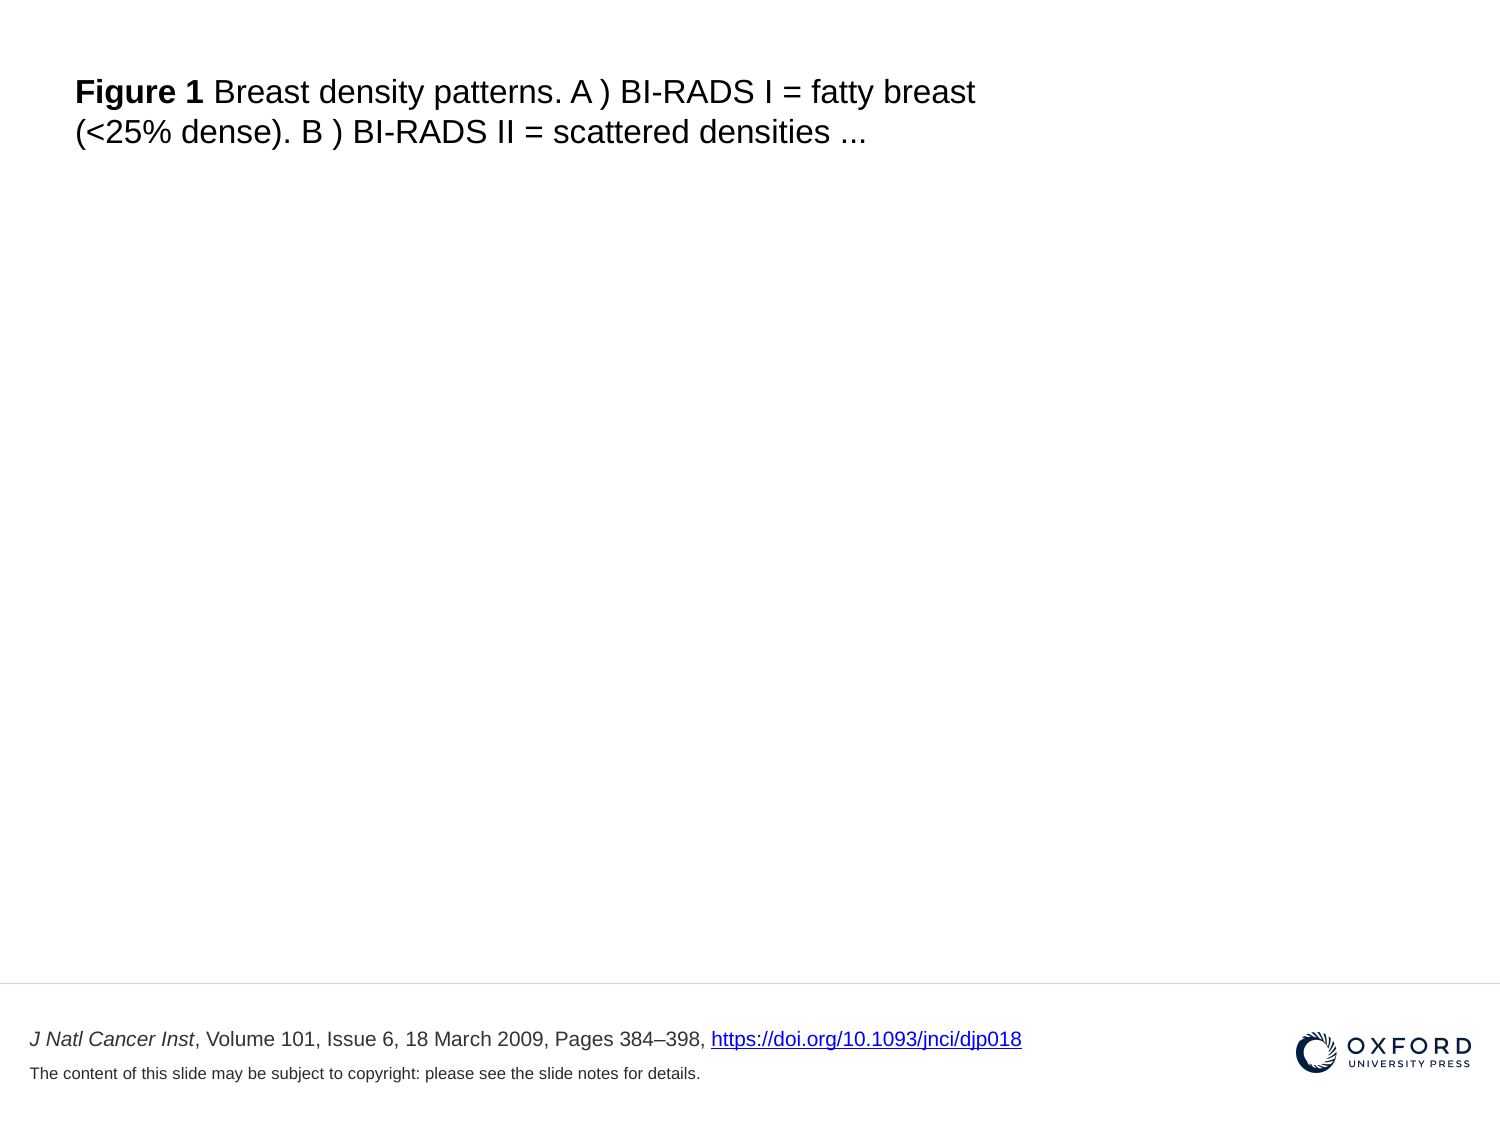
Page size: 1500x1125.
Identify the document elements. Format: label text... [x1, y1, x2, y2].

title Figure 1 Breast density patterns. A ) BI-RADS I = fatty breast (<25% dense). B ) BI-RADS II = scattered densities ... [75, 69, 1078, 171]
picture [1296, 1032, 1471, 1073]
footer J Natl Cancer Inst, Volume 101, Issue 6, 18 March 2009, Pages 384–398, https://doi.org/10.1093/jnci/djp018 The content of this slide may be subject to copyright: please see the slide notes for details. [0, 983, 1260, 1125]
